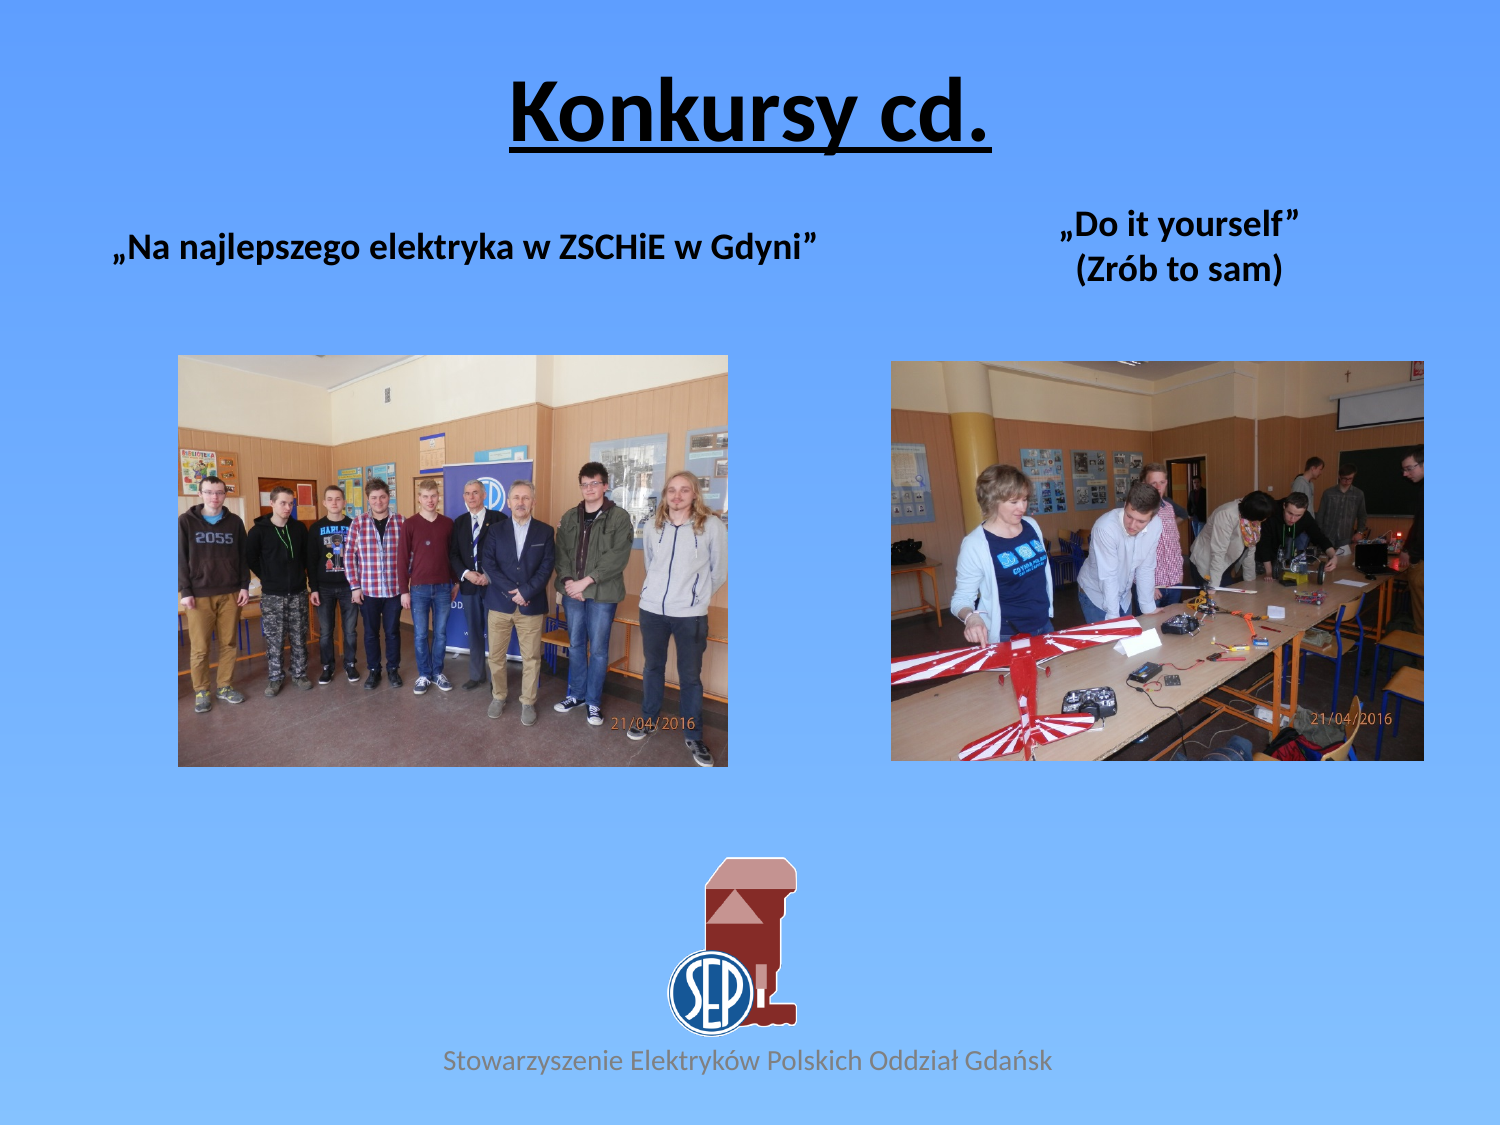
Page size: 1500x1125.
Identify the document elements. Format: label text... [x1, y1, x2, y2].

text_box Stowarzyszenie Elektryków Polskich Oddział Gdańsk [428, 1034, 1102, 1084]
text_box Konkursy cd. [77, 42, 1424, 168]
picture [891, 361, 1424, 761]
picture [178, 355, 728, 768]
text_box „Do it yourself” (Zrób to sam) [1043, 191, 1316, 297]
text_box „Na najlepszego elektryka w ZSCHiE w Gdyni” [96, 214, 835, 275]
picture [666, 857, 797, 1037]
